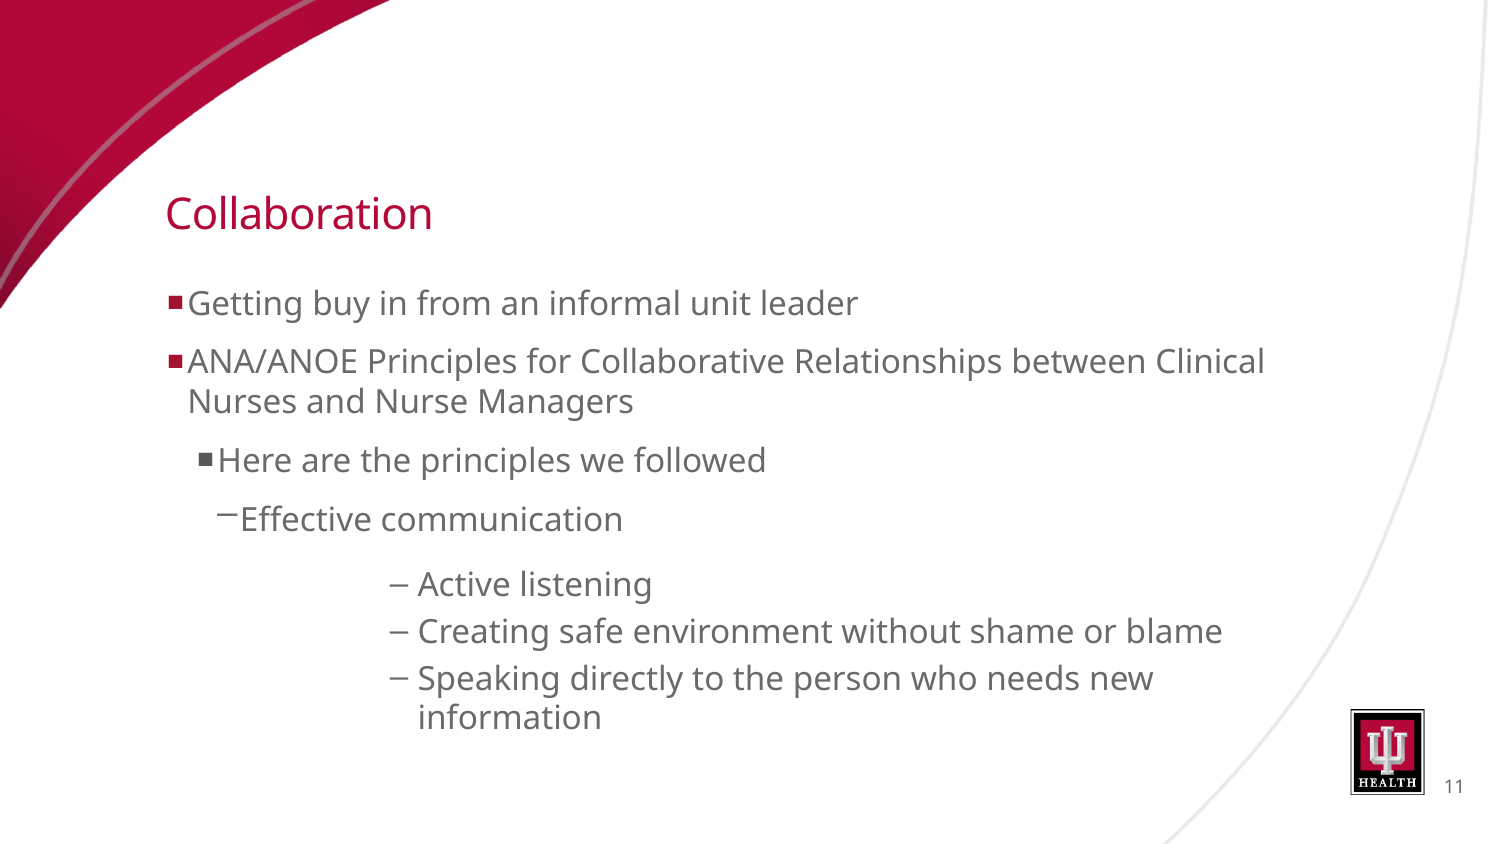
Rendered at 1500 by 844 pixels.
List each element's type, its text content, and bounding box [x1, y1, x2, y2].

picture [0, 0, 1500, 844]
title Collaboration [164, 150, 1355, 281]
slide_number 11 [1335, 764, 1466, 810]
list Getting buy in from an informal unit leader ANA/ANOE Principles for Collaborative Relationships between Clinical Nurses and Nurse Managers Here are the principles we followed Effective communication Active listening Creating safe environment without shame or blame Speaking directly to the person who needs new information [164, 282, 1332, 741]
